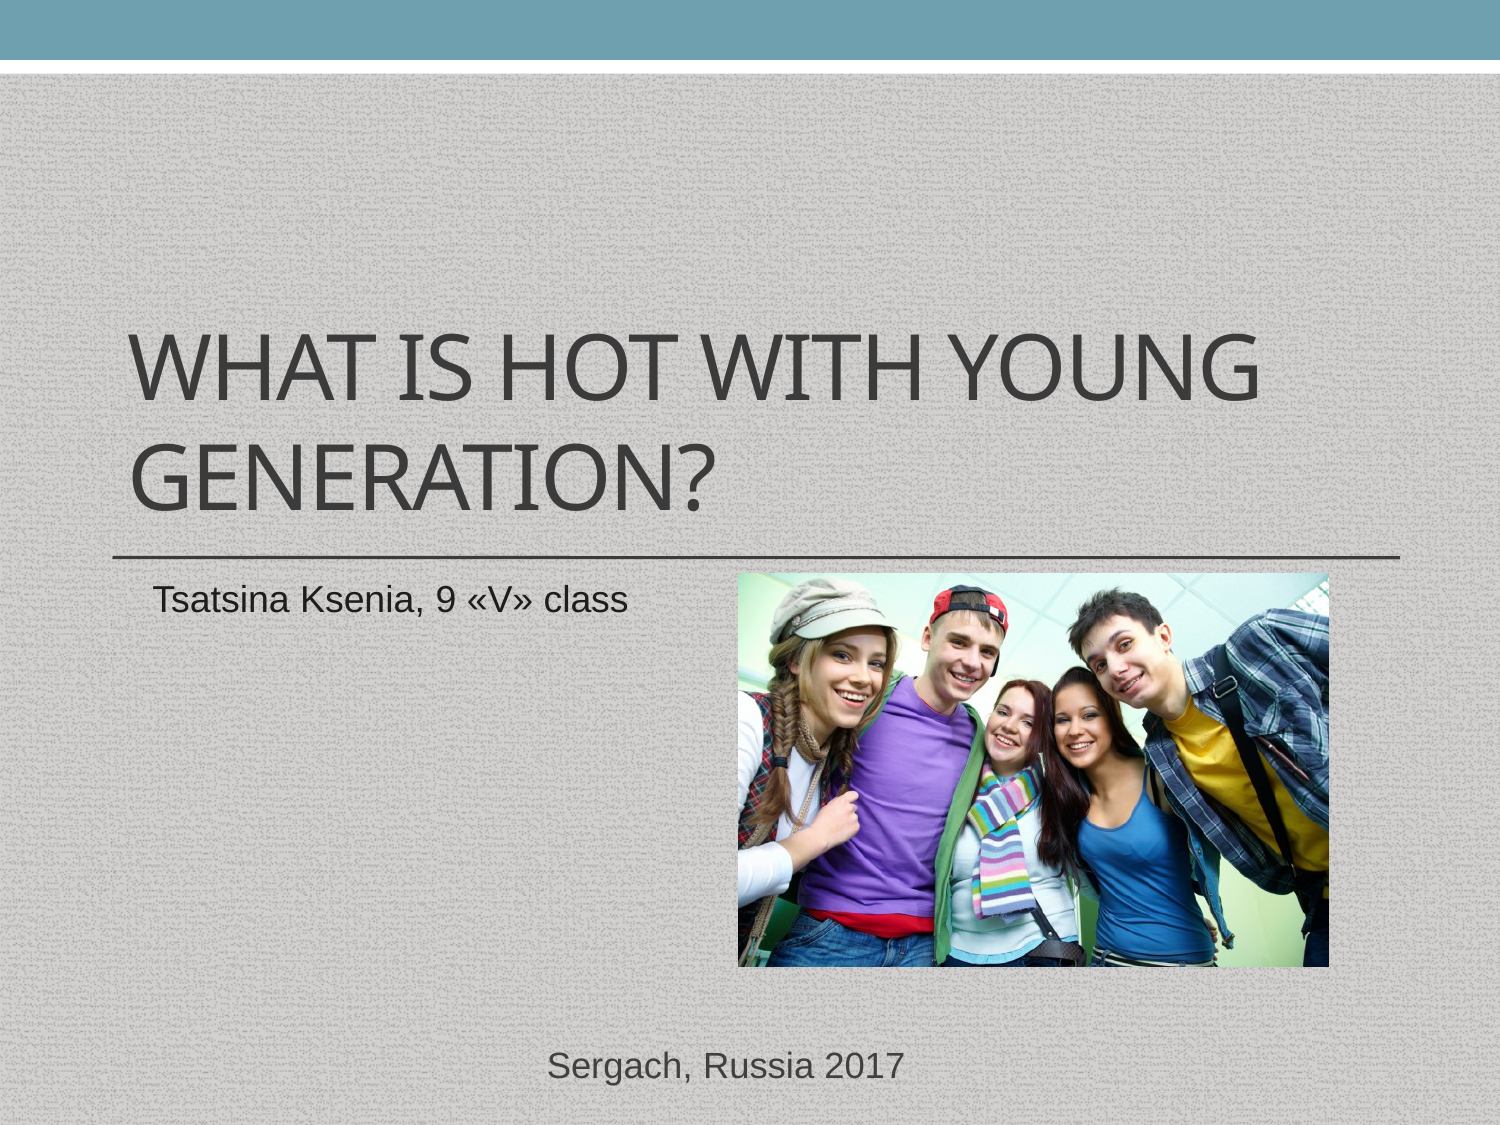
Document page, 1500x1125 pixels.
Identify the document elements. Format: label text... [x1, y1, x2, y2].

text_box Tsatsina Ksenia, 9 «V» class [0, 567, 644, 628]
picture [737, 572, 1330, 967]
title What is hot with young generation? [112, 219, 1400, 536]
subtitle Sergach, Russia 2017 [419, 1035, 1034, 1094]
